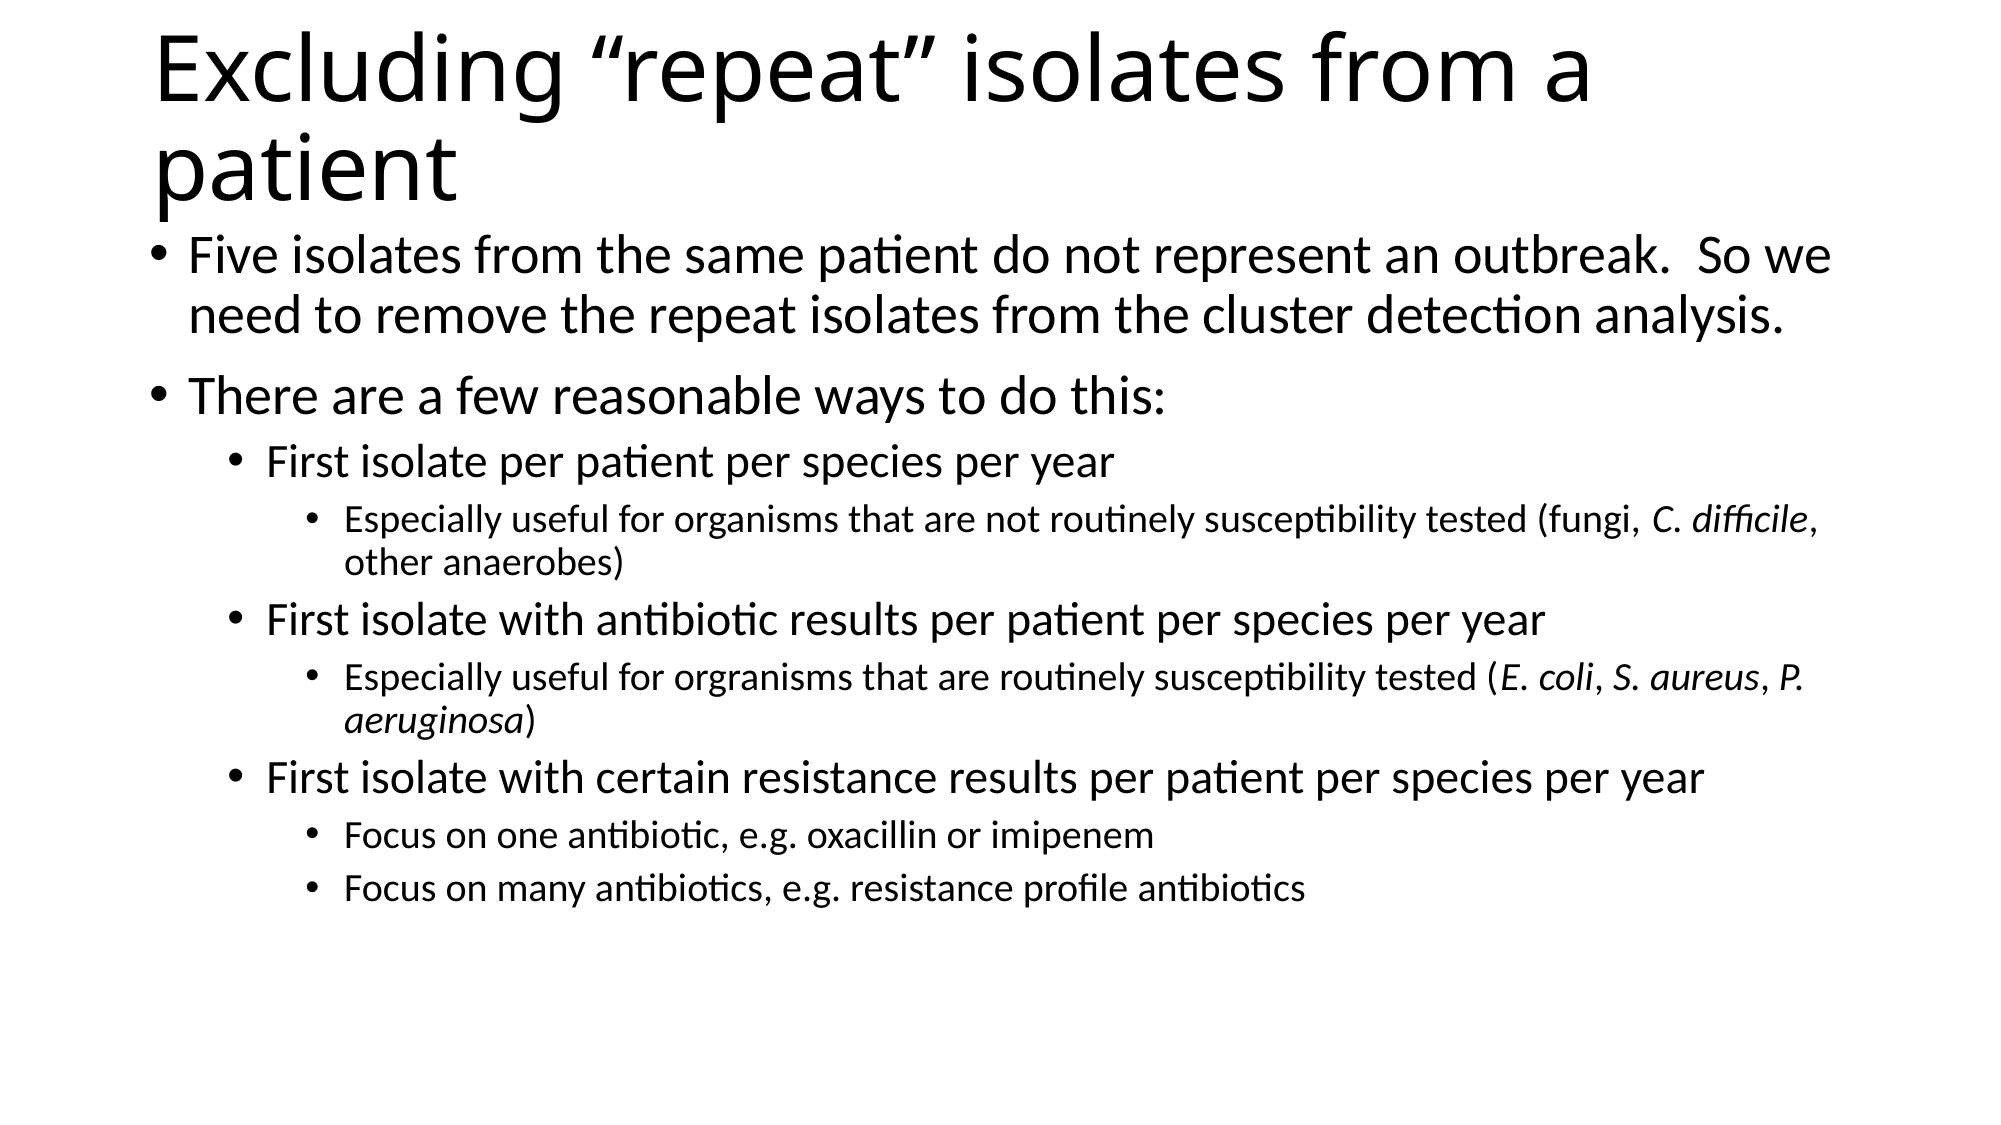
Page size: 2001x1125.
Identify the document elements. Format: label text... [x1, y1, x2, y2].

list Five isolates from the same patient do not represent an outbreak. So we need to remove the repeat isolates from the cluster detection analysis. There are a few reasonable ways to do this: First isolate per patient per species per year Especially useful for organisms that are not routinely susceptibility tested (fungi, C. difficile, other anaerobes) First isolate with antibiotic results per patient per species per year Especially useful for orgranisms that are routinely susceptibility tested (E. coli, S. aureus, P. aeruginosa) First isolate with certain resistance results per patient per species per year Focus on one antibiotic, e.g. oxacillin or imipenem Focus on many antibiotics, e.g. resistance profile antibiotics [134, 218, 1860, 932]
title Excluding “repeat” isolates from a patient [137, 12, 1863, 231]
